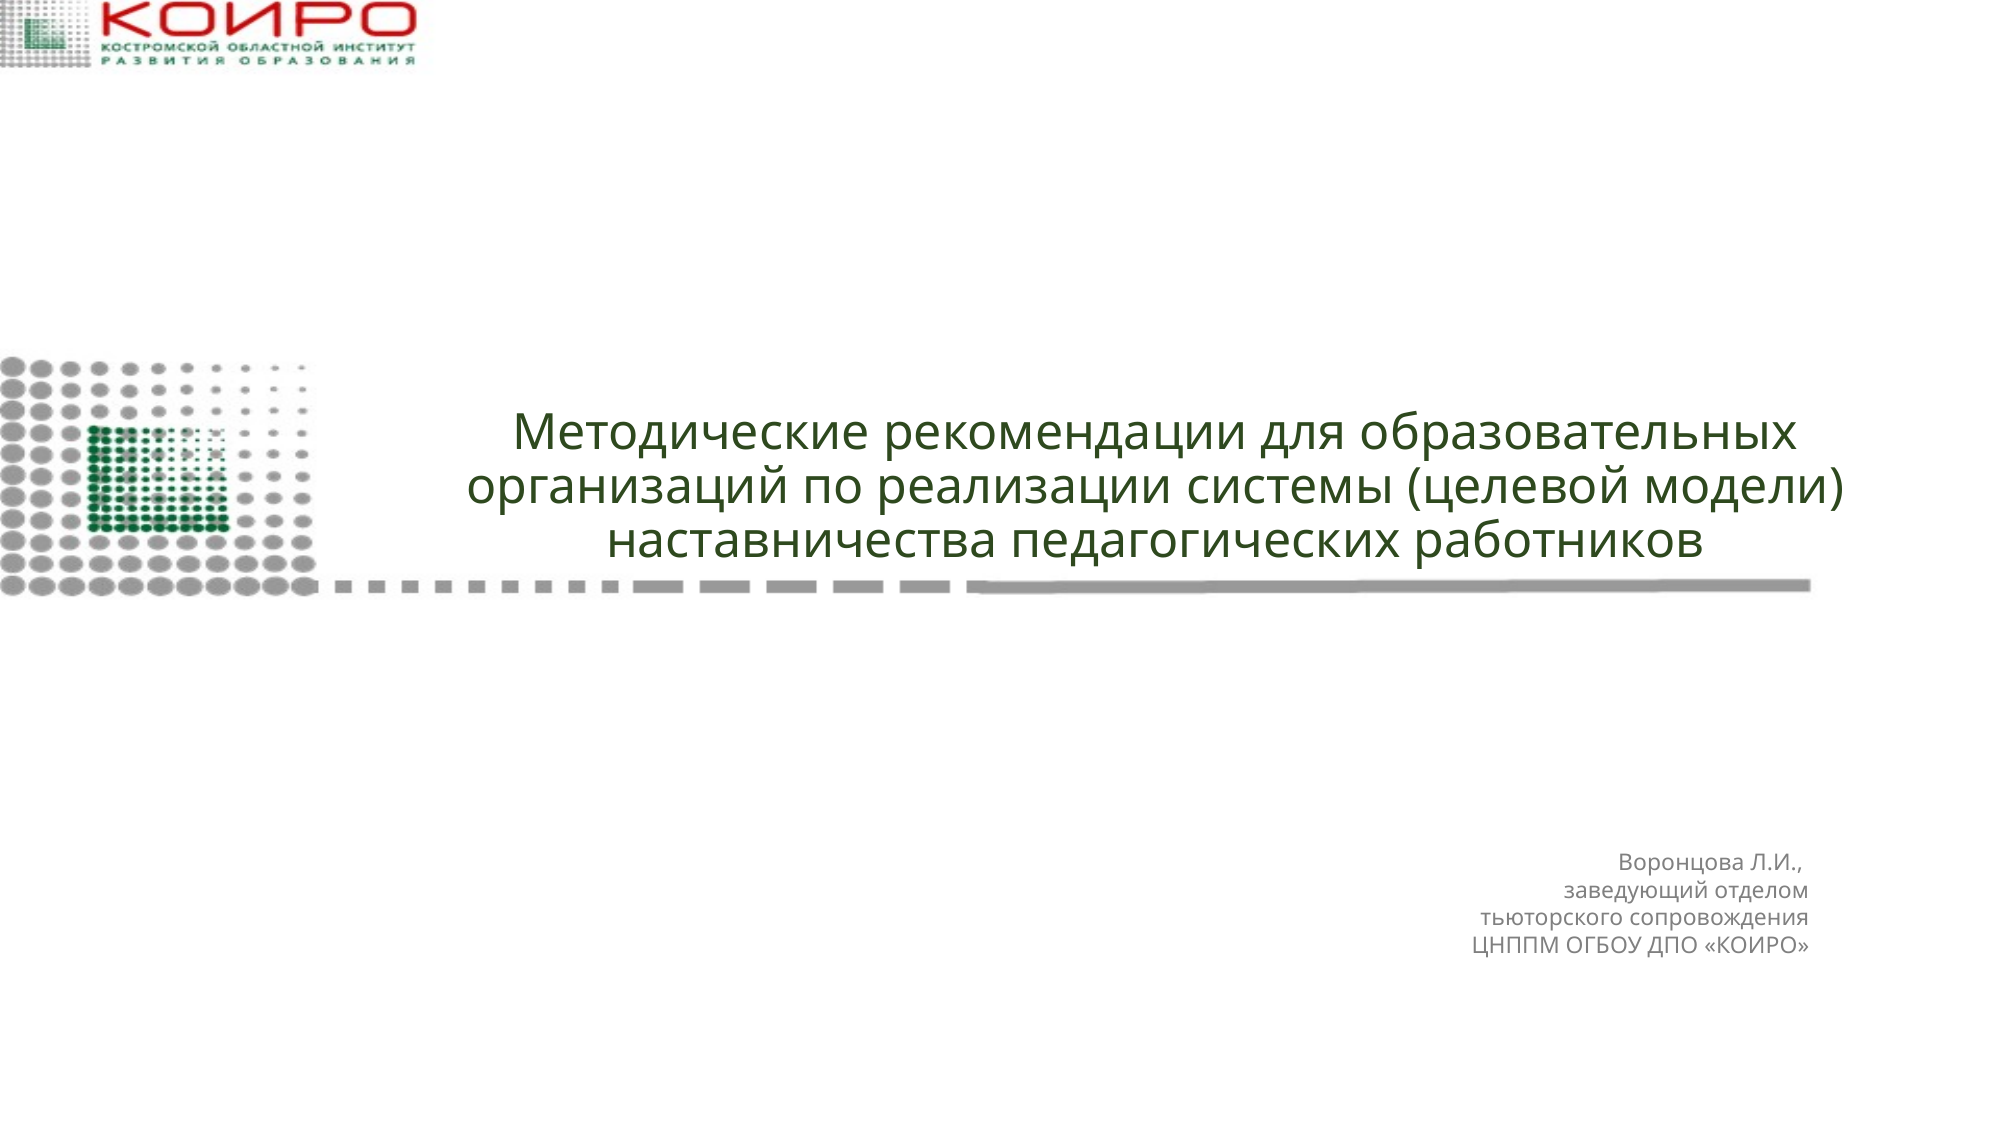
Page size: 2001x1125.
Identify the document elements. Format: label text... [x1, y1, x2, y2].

picture [0, 0, 2001, 1125]
text_box Воронцова Л.И., заведующий отделом тьюторского сопровождения ЦНППМ ОГБОУ ДПО «КОИРО» [1444, 840, 1825, 966]
title Методические рекомендации для образовательных организаций по реализации системы (целевой модели) наставничества педагогических работников [367, 184, 1943, 576]
